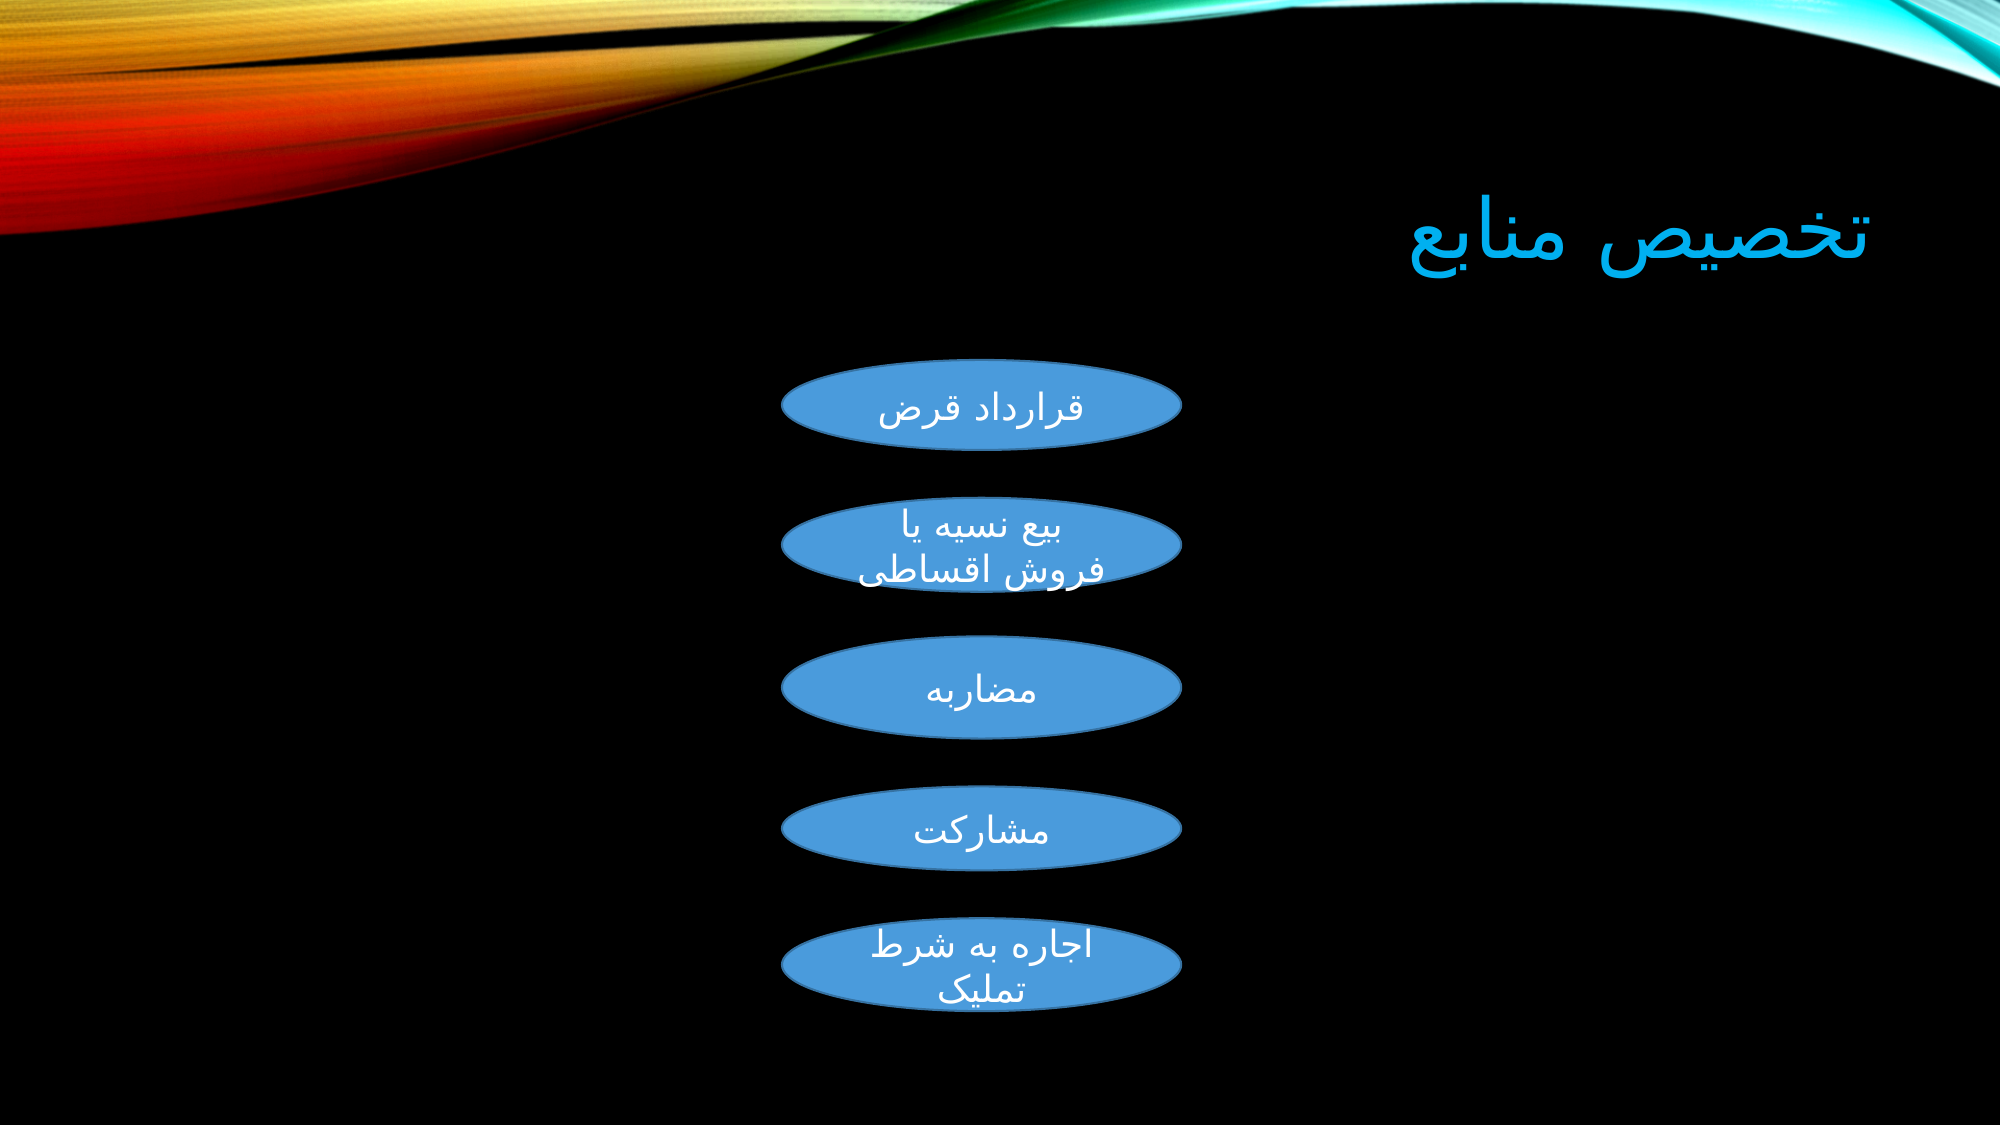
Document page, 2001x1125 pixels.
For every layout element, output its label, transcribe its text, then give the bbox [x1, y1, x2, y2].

picture [0, 0, 2000, 237]
text_box بیع نسیه یا فروش اقساطی [780, 496, 1183, 593]
text_box مضاربه [780, 635, 1183, 740]
text_box مشارکت [780, 785, 1183, 872]
text_box قرارداد قرض [780, 358, 1183, 451]
title تخصیص منابع [474, 125, 1888, 338]
text_box اجاره به شرط تملیک [780, 917, 1183, 1013]
